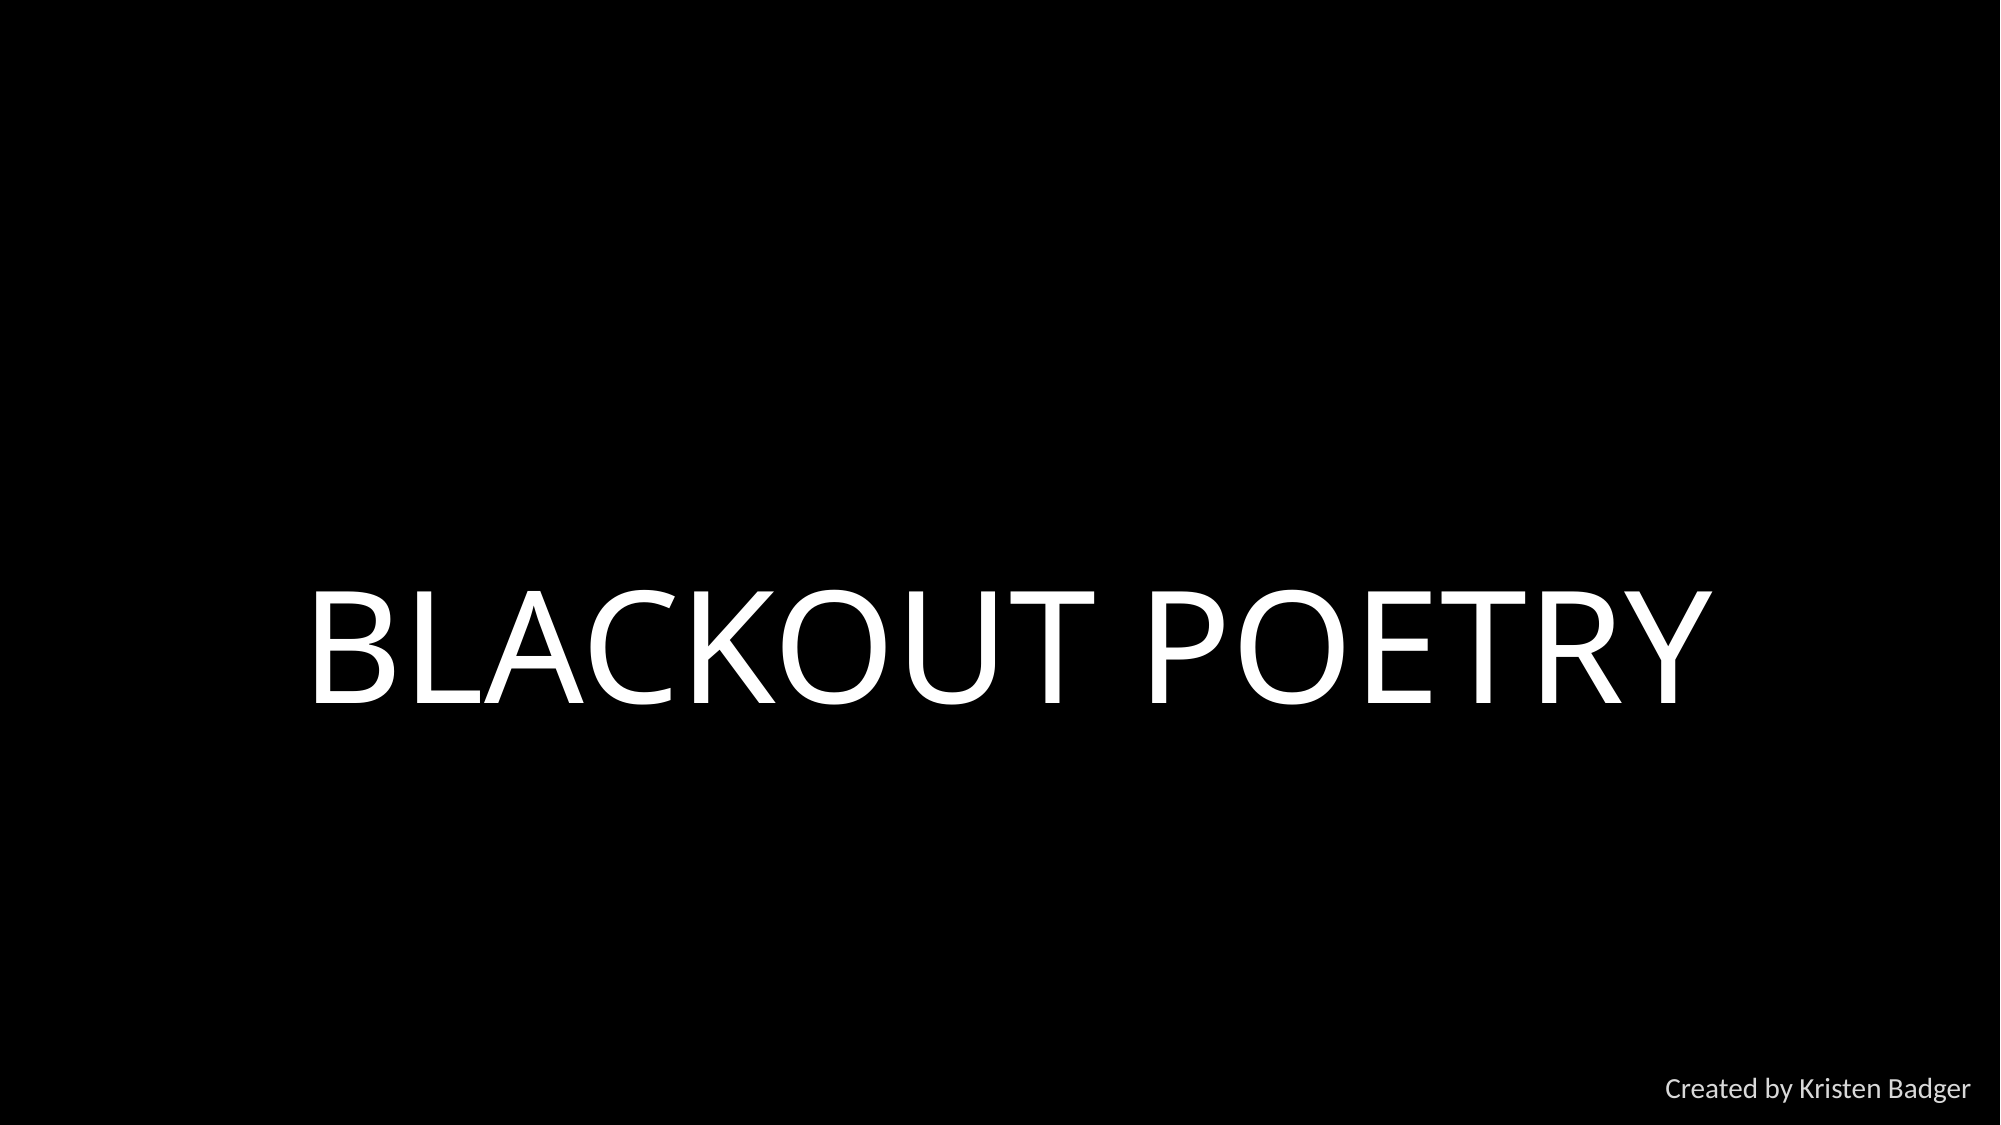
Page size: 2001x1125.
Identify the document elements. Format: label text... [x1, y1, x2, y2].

text_box Created by Kristen Badger [1650, 1061, 1992, 1112]
title BLACKOUT POETRY [257, 352, 1758, 745]
